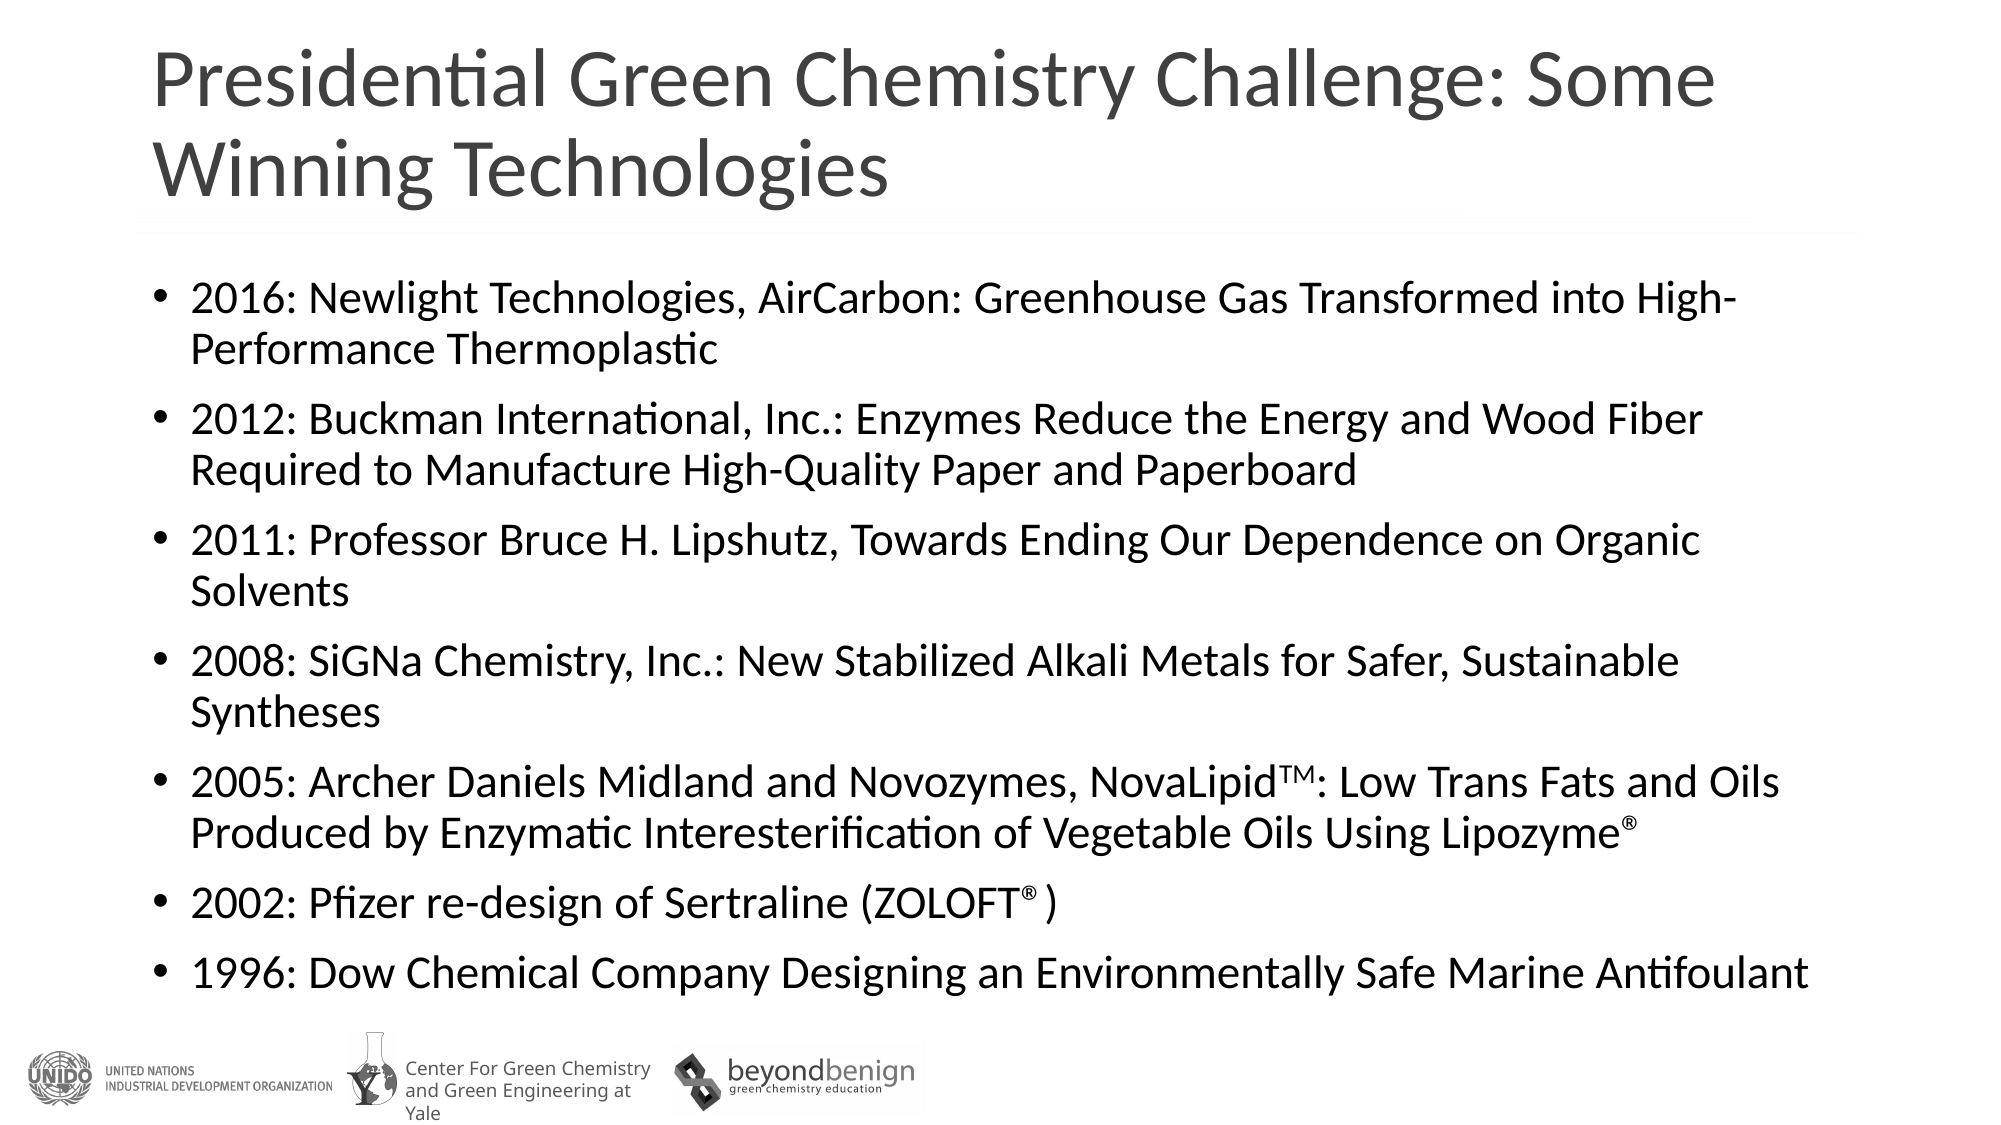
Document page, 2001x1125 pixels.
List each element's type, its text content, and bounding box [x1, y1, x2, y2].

title Presidential Green Chemistry Challenge: Some Winning Technologies [137, 15, 1863, 233]
list 2016: Newlight Technologies, AirCarbon: Greenhouse Gas Transformed into High-Performance Thermoplastic 2012: Buckman International, Inc.: Enzymes Reduce the Energy and Wood Fiber Required to Manufacture High-Quality Paper and Paperboard 2011: Professor Bruce H. Lipshutz, Towards Ending Our Dependence on Organic Solvents 2008: SiGNa Chemistry, Inc.: New Stabilized Alkali Metals for Safer, Sustainable Syntheses 2005: Archer Daniels Midland and Novozymes, NovaLipidTM: Low Trans Fats and Oils Produced by Enzymatic Interesterification of Vegetable Oils Using Lipozyme® 2002: Pfizer re-design of Sertraline (ZOLOFT®) 1996: Dow Chemical Company Designing an Environmentally Safe Marine Antifoulant [137, 265, 1863, 1016]
